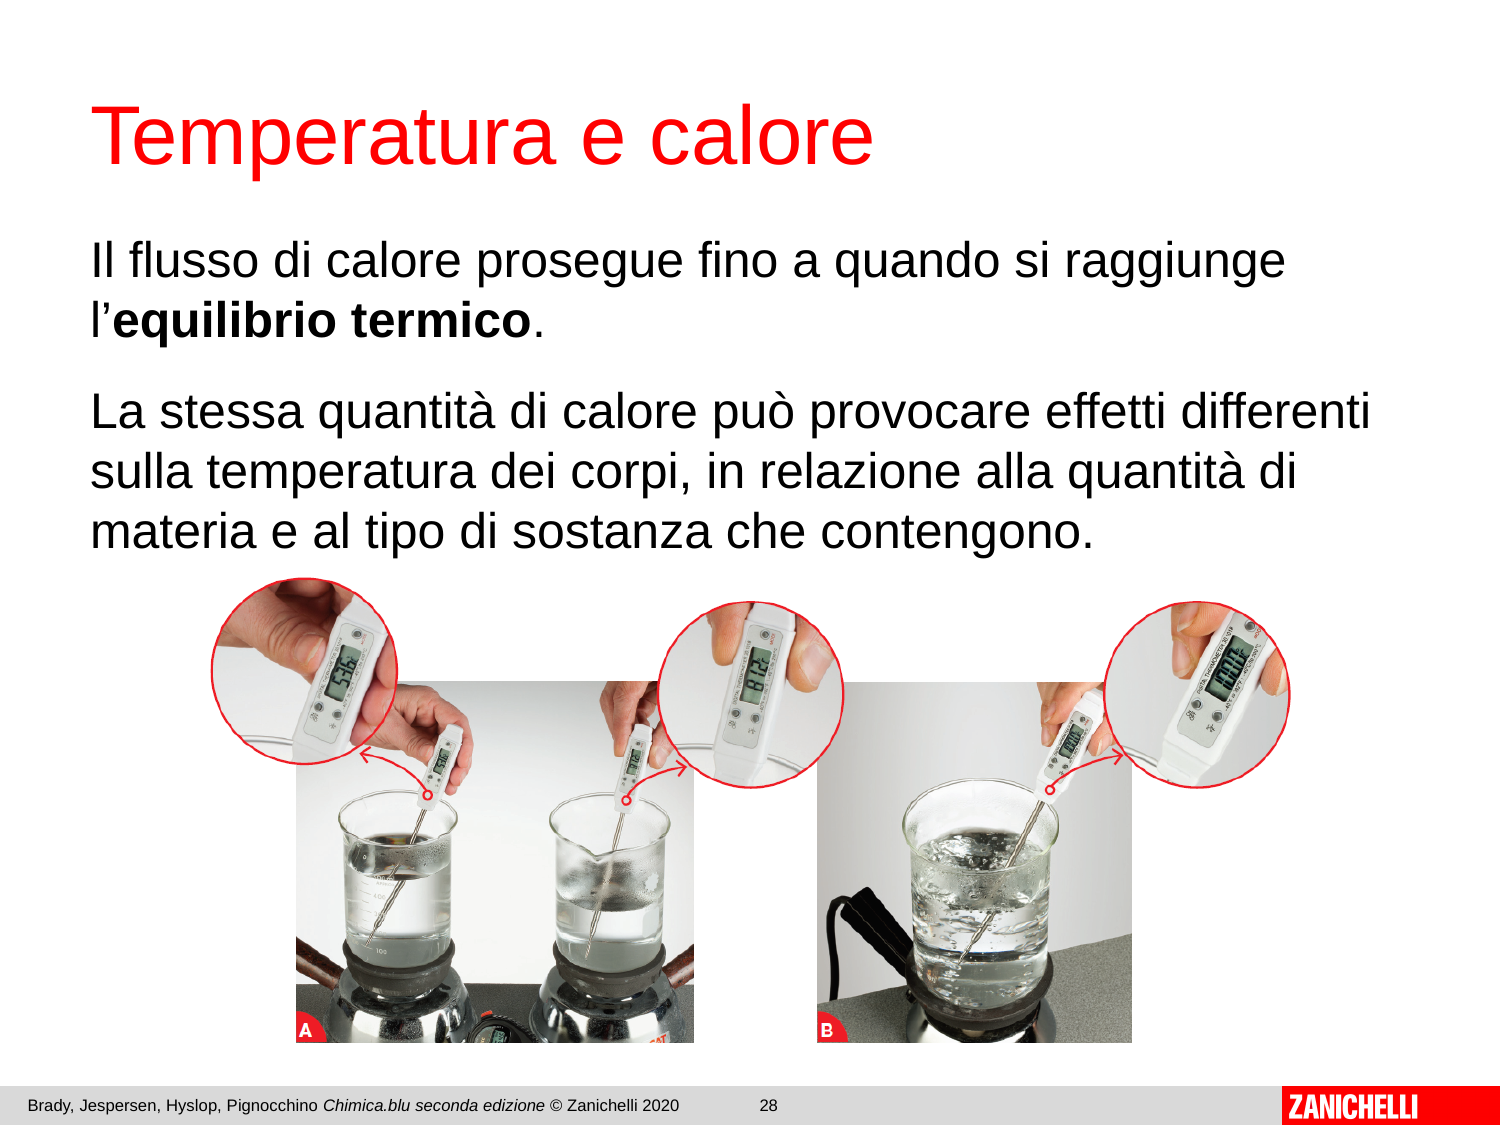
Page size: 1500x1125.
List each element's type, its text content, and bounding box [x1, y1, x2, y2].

footer Brady, Jespersen, Hyslop, Pignocchino Chimica.blu seconda edizione © Zanichelli 2020 [12, 1086, 857, 1125]
list Il flusso di calore prosegue fino a quando si raggiunge l’equilibrio termico. La stessa quantità di calore può provocare effetti differenti sulla temperatura dei corpi, in relazione alla quantità di materia e al tipo di sostanza che contengono. [75, 219, 1424, 895]
title Temperatura e calore [75, 62, 1424, 213]
picture [1282, 1086, 1500, 1125]
picture [186, 561, 1312, 1050]
